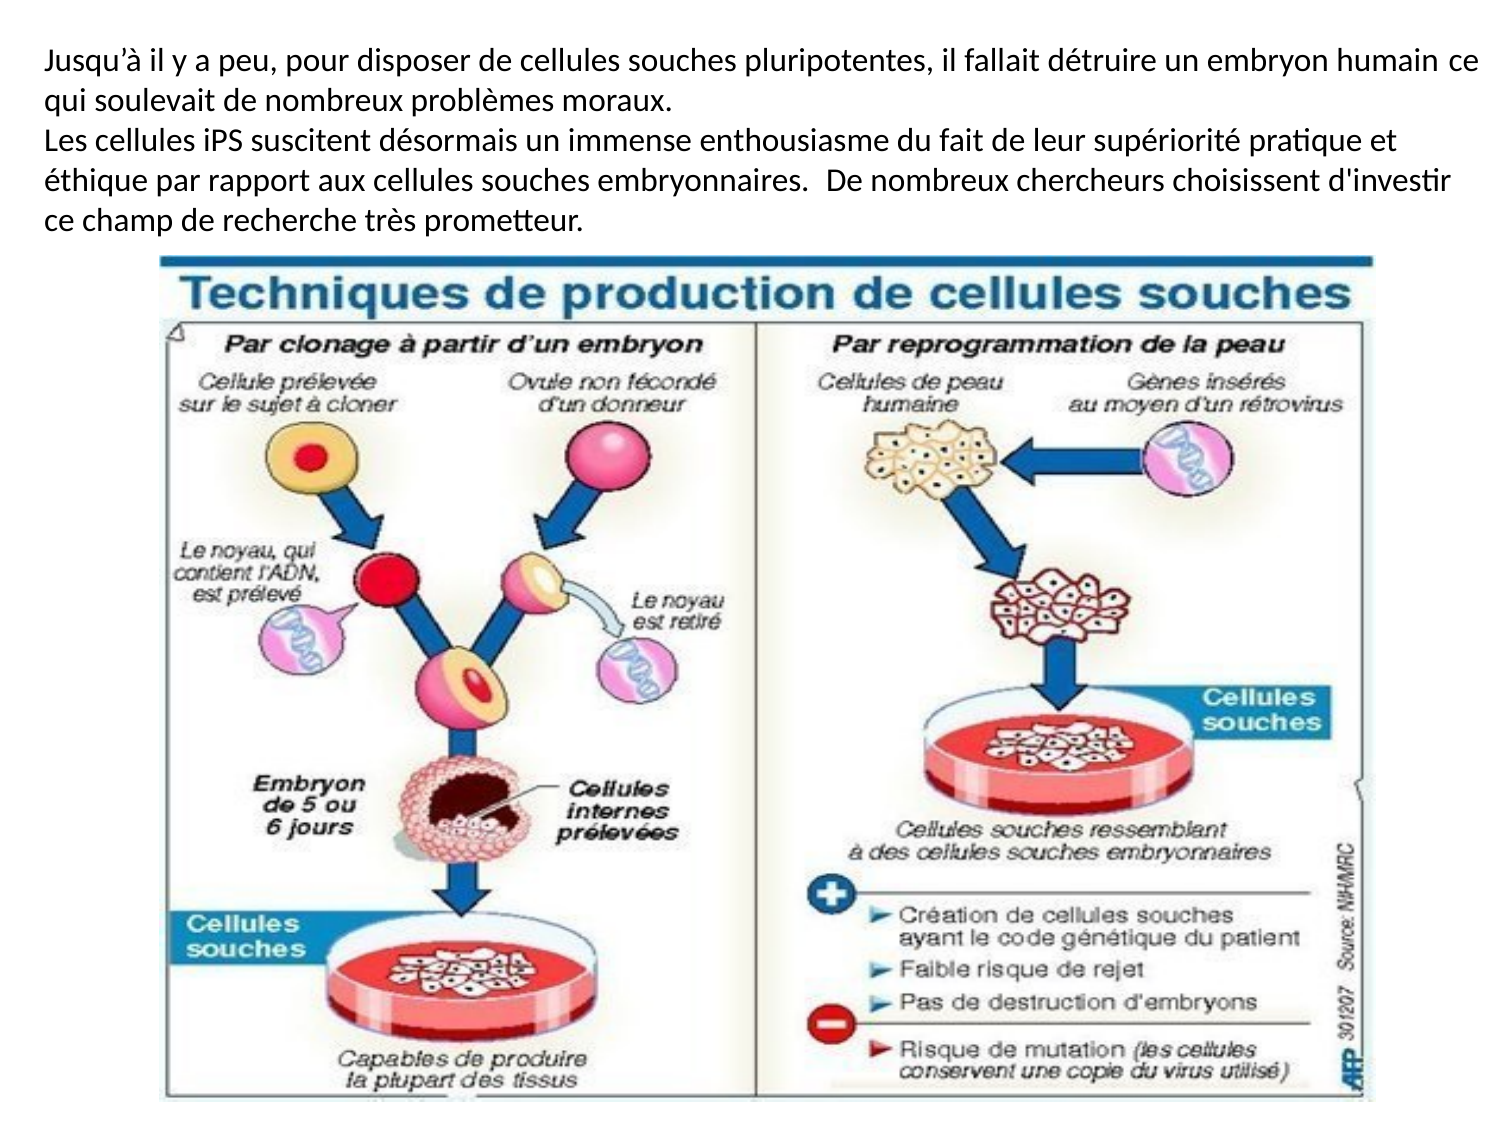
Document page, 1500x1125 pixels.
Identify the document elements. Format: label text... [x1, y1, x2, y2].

picture [159, 255, 1377, 1102]
text_box Jusqu’à il y a peu, pour disposer de cellules souches pluripotentes, il fallait détruire un embryon humain ce qui soulevait de nombreux problèmes moraux. Les cellules iPS suscitent désormais un immense enthousiasme du fait de leur supériorité pratique et éthique par rapport aux cellules souches embryonnaires. De nombreux chercheurs choisissent d'investir ce champ de recherche très prometteur. [29, 30, 1500, 326]
